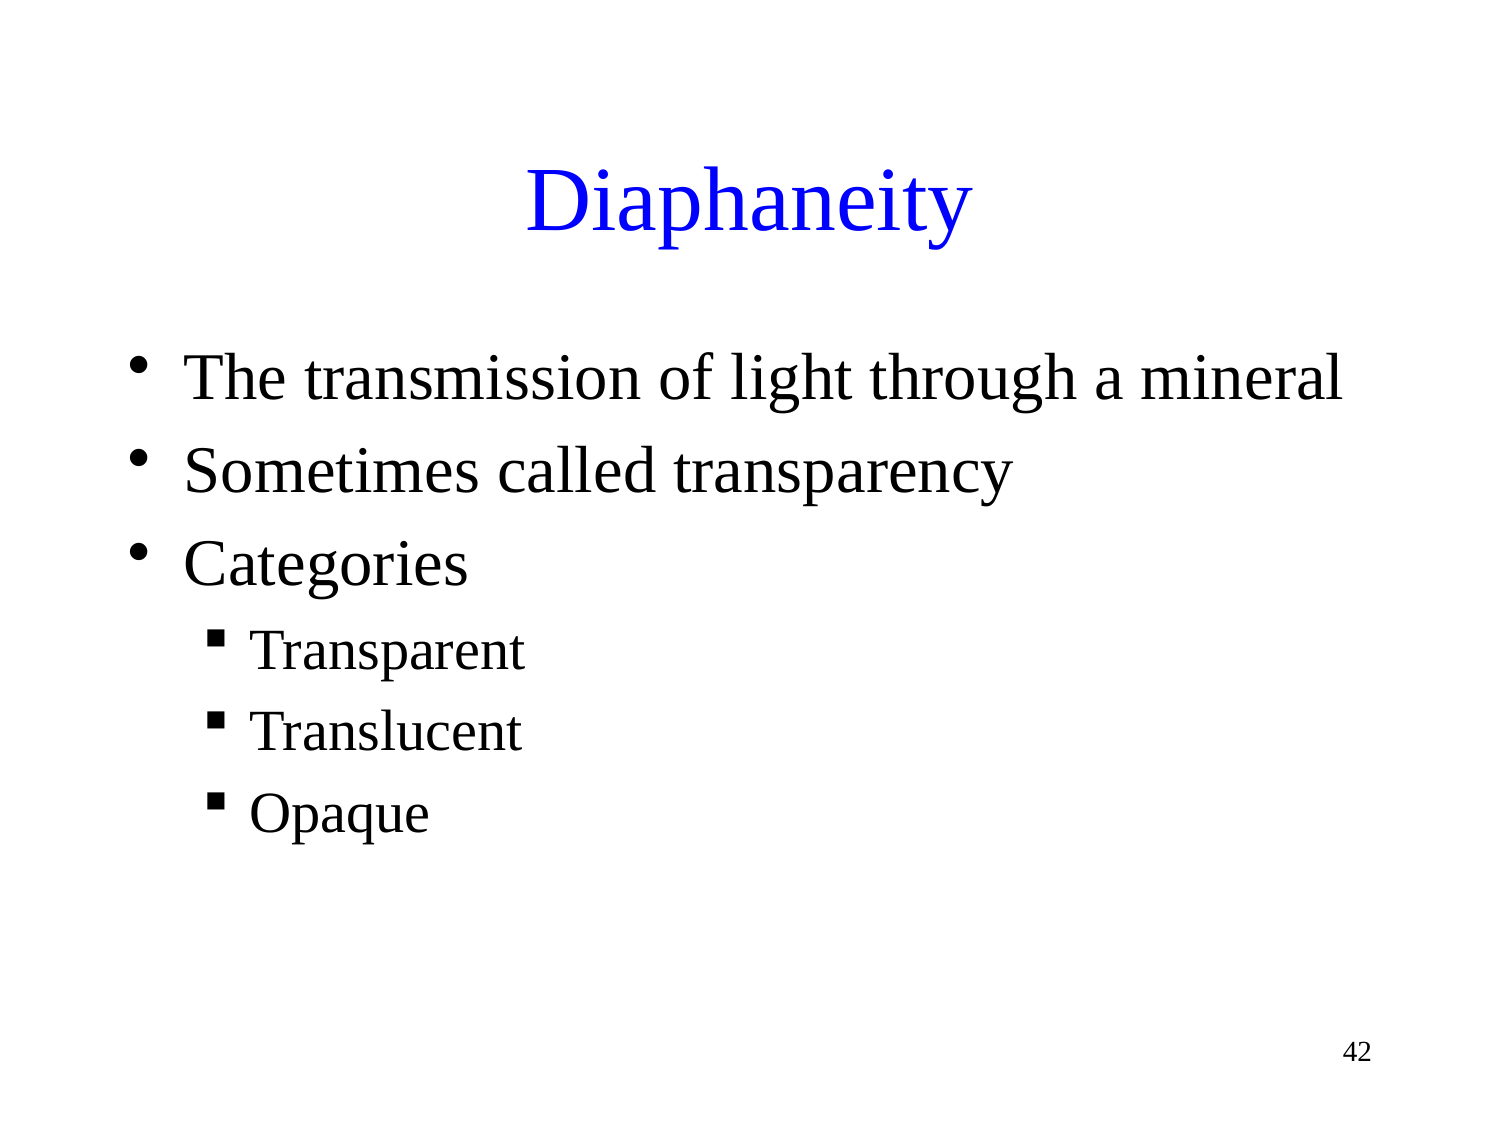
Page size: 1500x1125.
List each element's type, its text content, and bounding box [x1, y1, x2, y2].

title Diaphaneity [112, 99, 1388, 288]
list The transmission of light through a mineral Sometimes called transparency Categories Transparent Translucent Opaque [112, 324, 1388, 1000]
slide_number 42 [1074, 1024, 1388, 1101]
